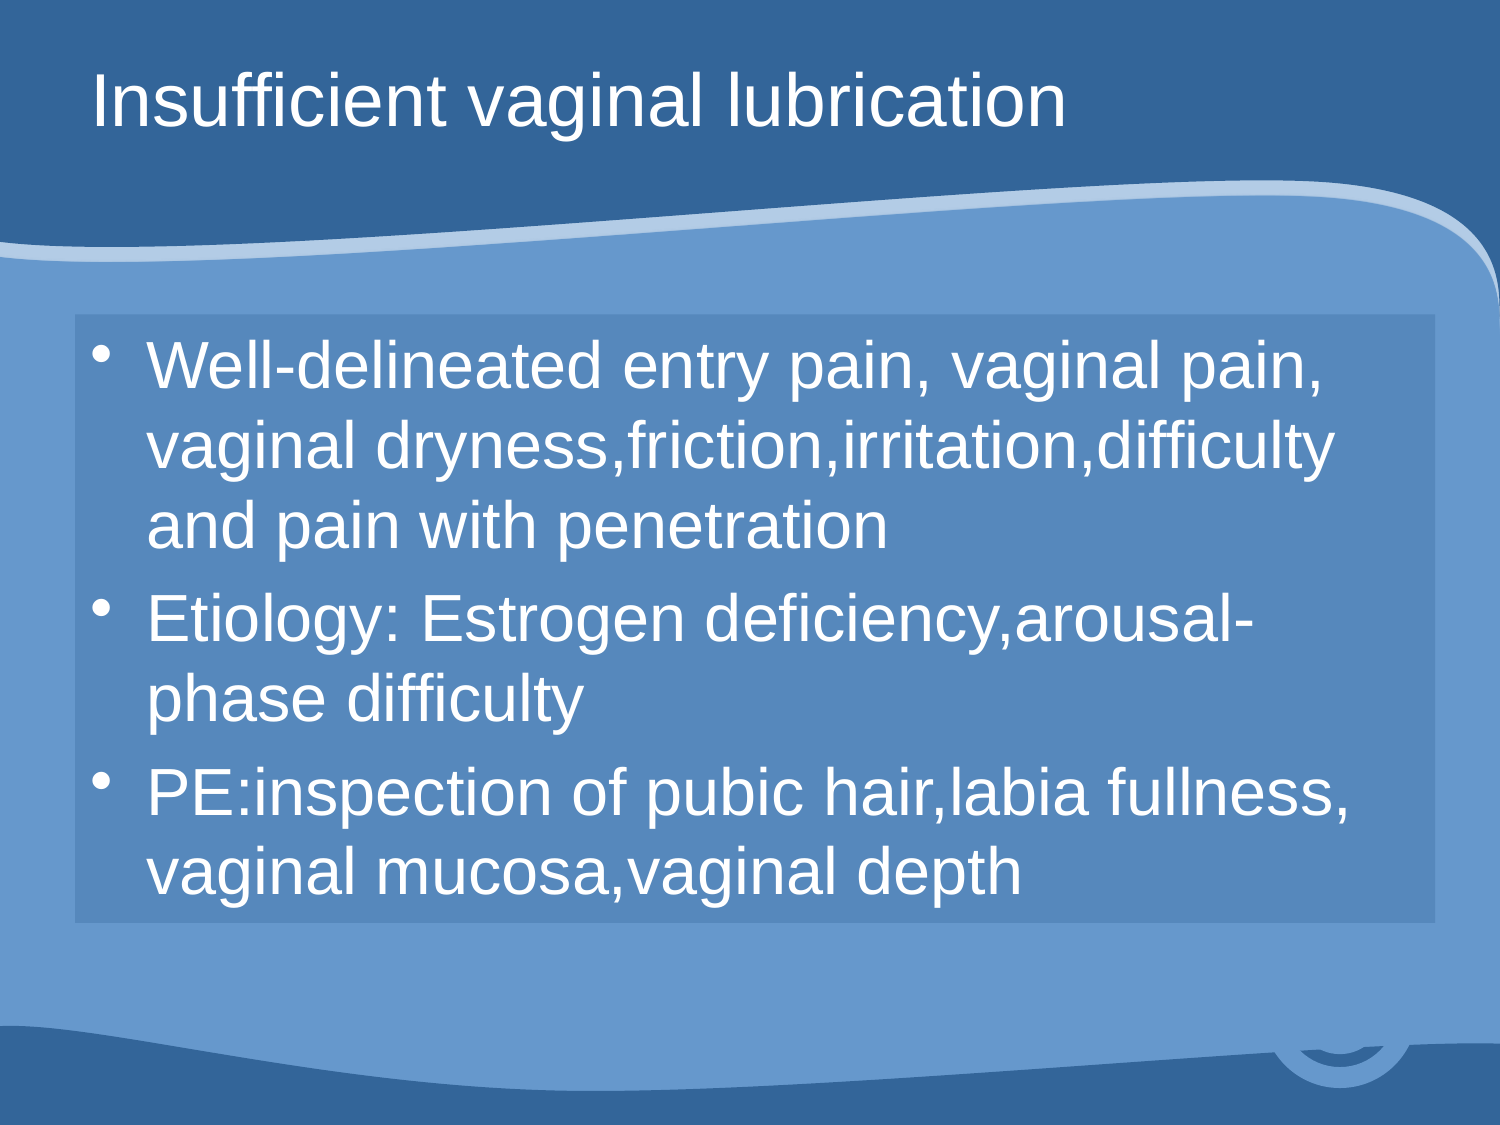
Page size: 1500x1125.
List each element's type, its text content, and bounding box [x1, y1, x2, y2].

title Insufficient vaginal lubrication [75, 31, 1406, 161]
list Well-delineated entry pain, vaginal pain, vaginal dryness,friction,irritation,difficulty and pain with penetration Etiology: Estrogen deficiency,arousal-phase difficulty PE:inspection of pubic hair,labia fullness, vaginal mucosa,vaginal depth [75, 314, 1436, 923]
